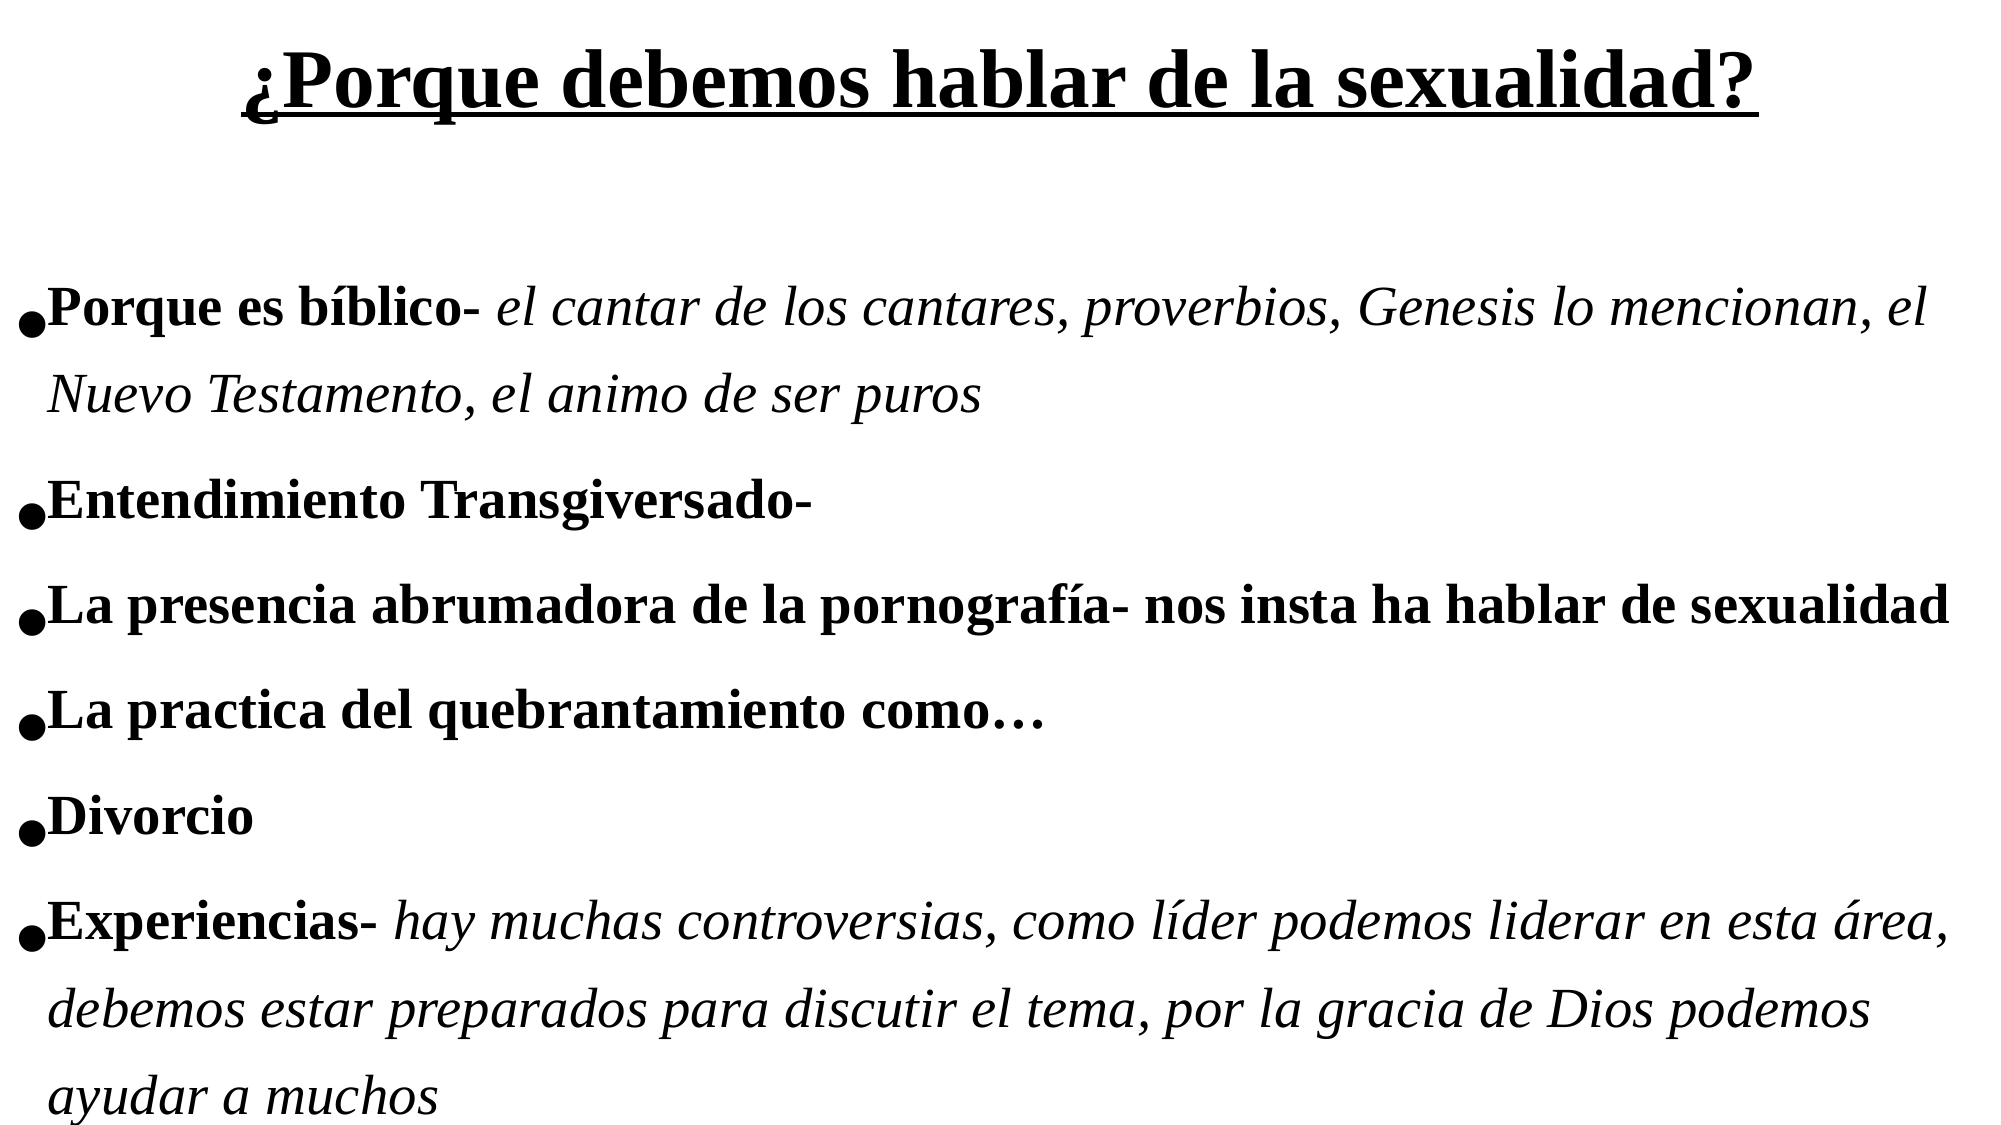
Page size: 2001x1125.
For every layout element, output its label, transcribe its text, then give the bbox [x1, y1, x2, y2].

list Porque es bíblico- el cantar de los cantares, proverbios, Genesis lo mencionan, el Nuevo Testamento, el animo de ser puros Entendimiento Transgiversado- La presencia abrumadora de la pornografía- nos insta ha hablar de sexualidad La practica del quebrantamiento como… Divorcio Experiencias- hay muchas controversias, como líder podemos liderar en esta área, debemos estar preparados para discutir el tema, por la gracia de Dios podemos ayudar a muchos [0, 161, 2000, 1125]
title ¿Porque debemos hablar de la sexualidad? [0, 0, 2000, 161]
